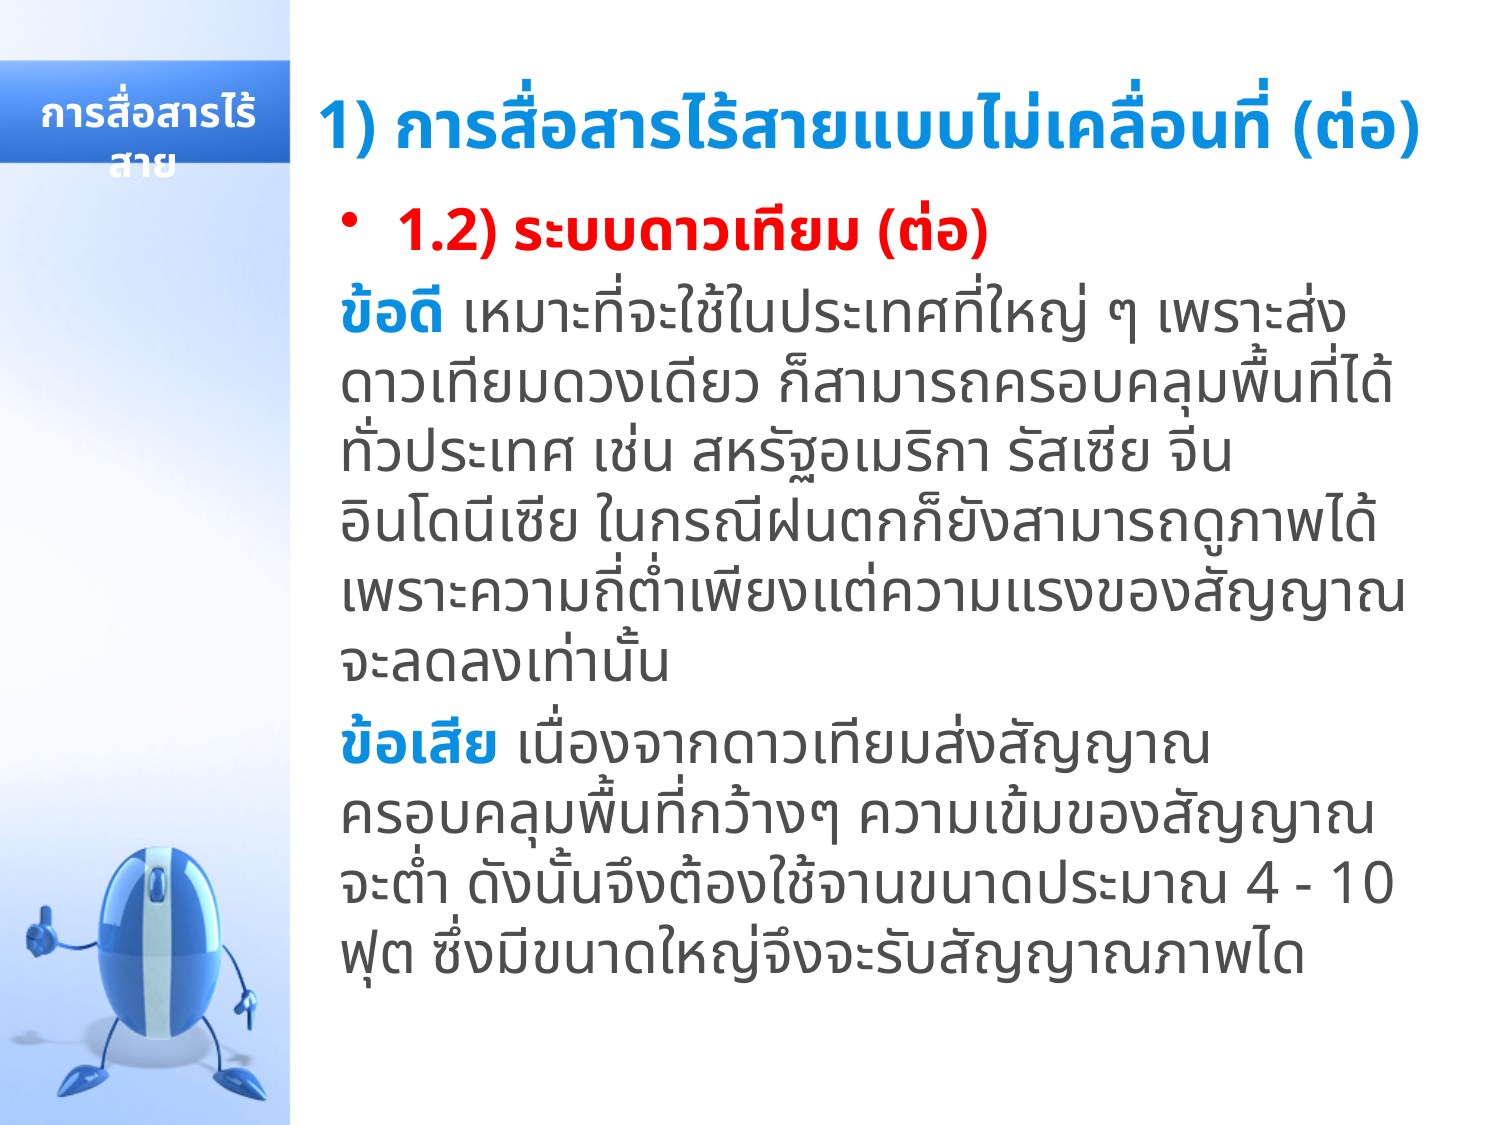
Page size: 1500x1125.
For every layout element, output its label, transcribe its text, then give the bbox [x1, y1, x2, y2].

text_box การสื่อสารไร้สาย [0, 78, 289, 193]
title 1) การสื่อสารไร้สายแบบไม่เคลื่อนที่ (ต่อ) [301, 62, 1439, 181]
picture [0, 0, 1500, 1125]
list 1.2) ระบบดาวเทียม (ต่อ) ข้อดี เหมาะที่จะใช้ในประเทศที่ใหญ่ ๆ เพราะส่งดาวเทียมดวงเดียว ก็สามารถครอบคลุมพื้นที่ได้ทั่วประเทศ เช่น สหรัฐอเมริกา รัสเซีย จีน อินโดนีเซีย ในกรณีฝนตกก็ยังสามารถดูภาพได้ เพราะความถี่ต่ำเพียงแต่ความแรงของสัญญาณจะลดลงเท่านั้น ข้อเสีย เนื่องจากดาวเทียมส่งสัญญาณครอบคลุมพื้นที่กว้างๆ ความเข้มของสัญญาณจะต่ำ ดังนั้นจึงต้องใช้จานขนาดประมาณ 4 - 10 ฟุต ซึ่งมีขนาดใหญ่จึงจะรับสัญญาณภาพได [324, 184, 1425, 967]
